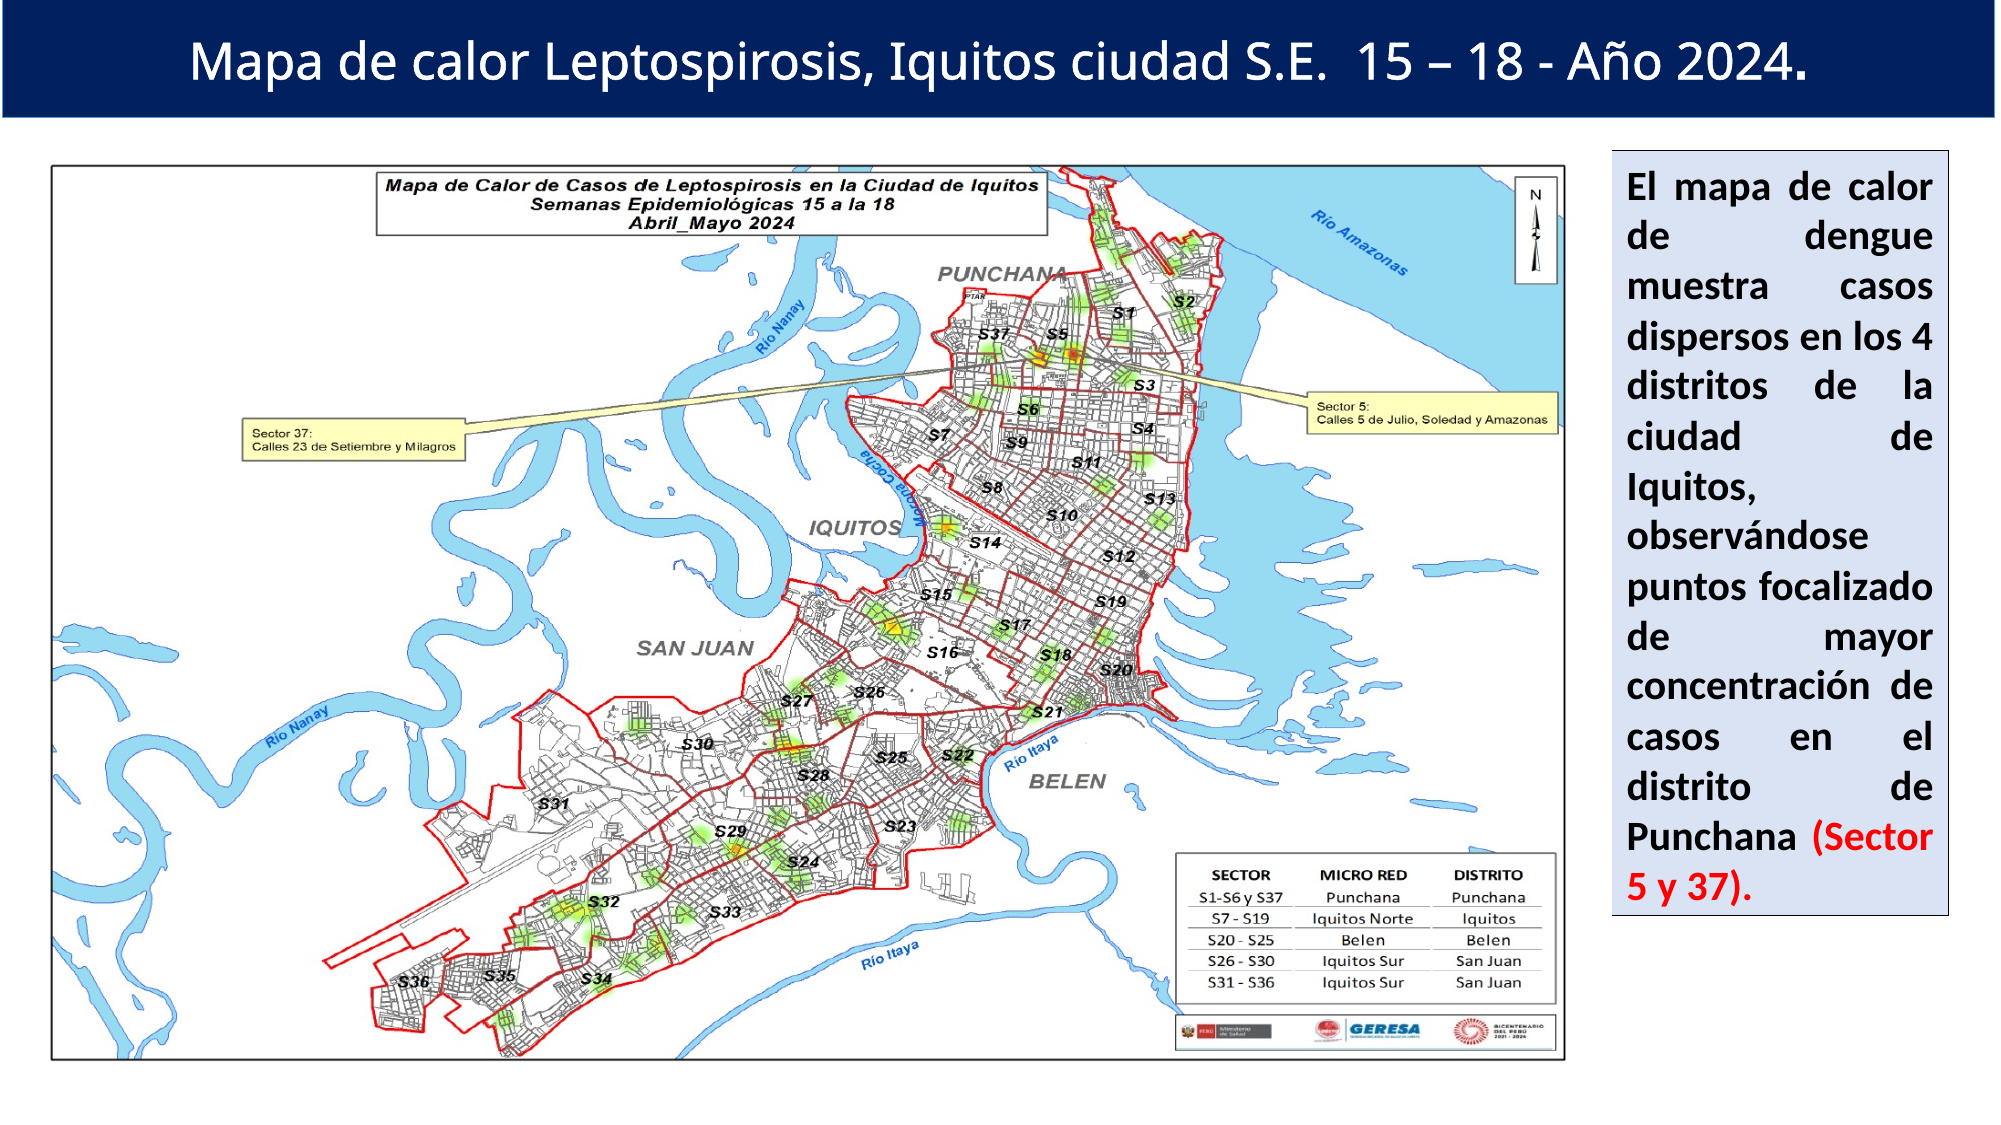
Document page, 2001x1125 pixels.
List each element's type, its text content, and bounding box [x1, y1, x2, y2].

text_box Mapa de calor Leptospirosis, Iquitos ciudad S.E. 15 – 18 - Año 2024. [2, 0, 1995, 118]
text_box El mapa de calor de dengue muestra casos dispersos en los 4 distritos de la ciudad de Iquitos, observándose puntos focalizado de mayor concentración de casos en el distrito de Punchana (Sector 5 y 37). [1612, 150, 1949, 916]
picture [2, 133, 1612, 1097]
